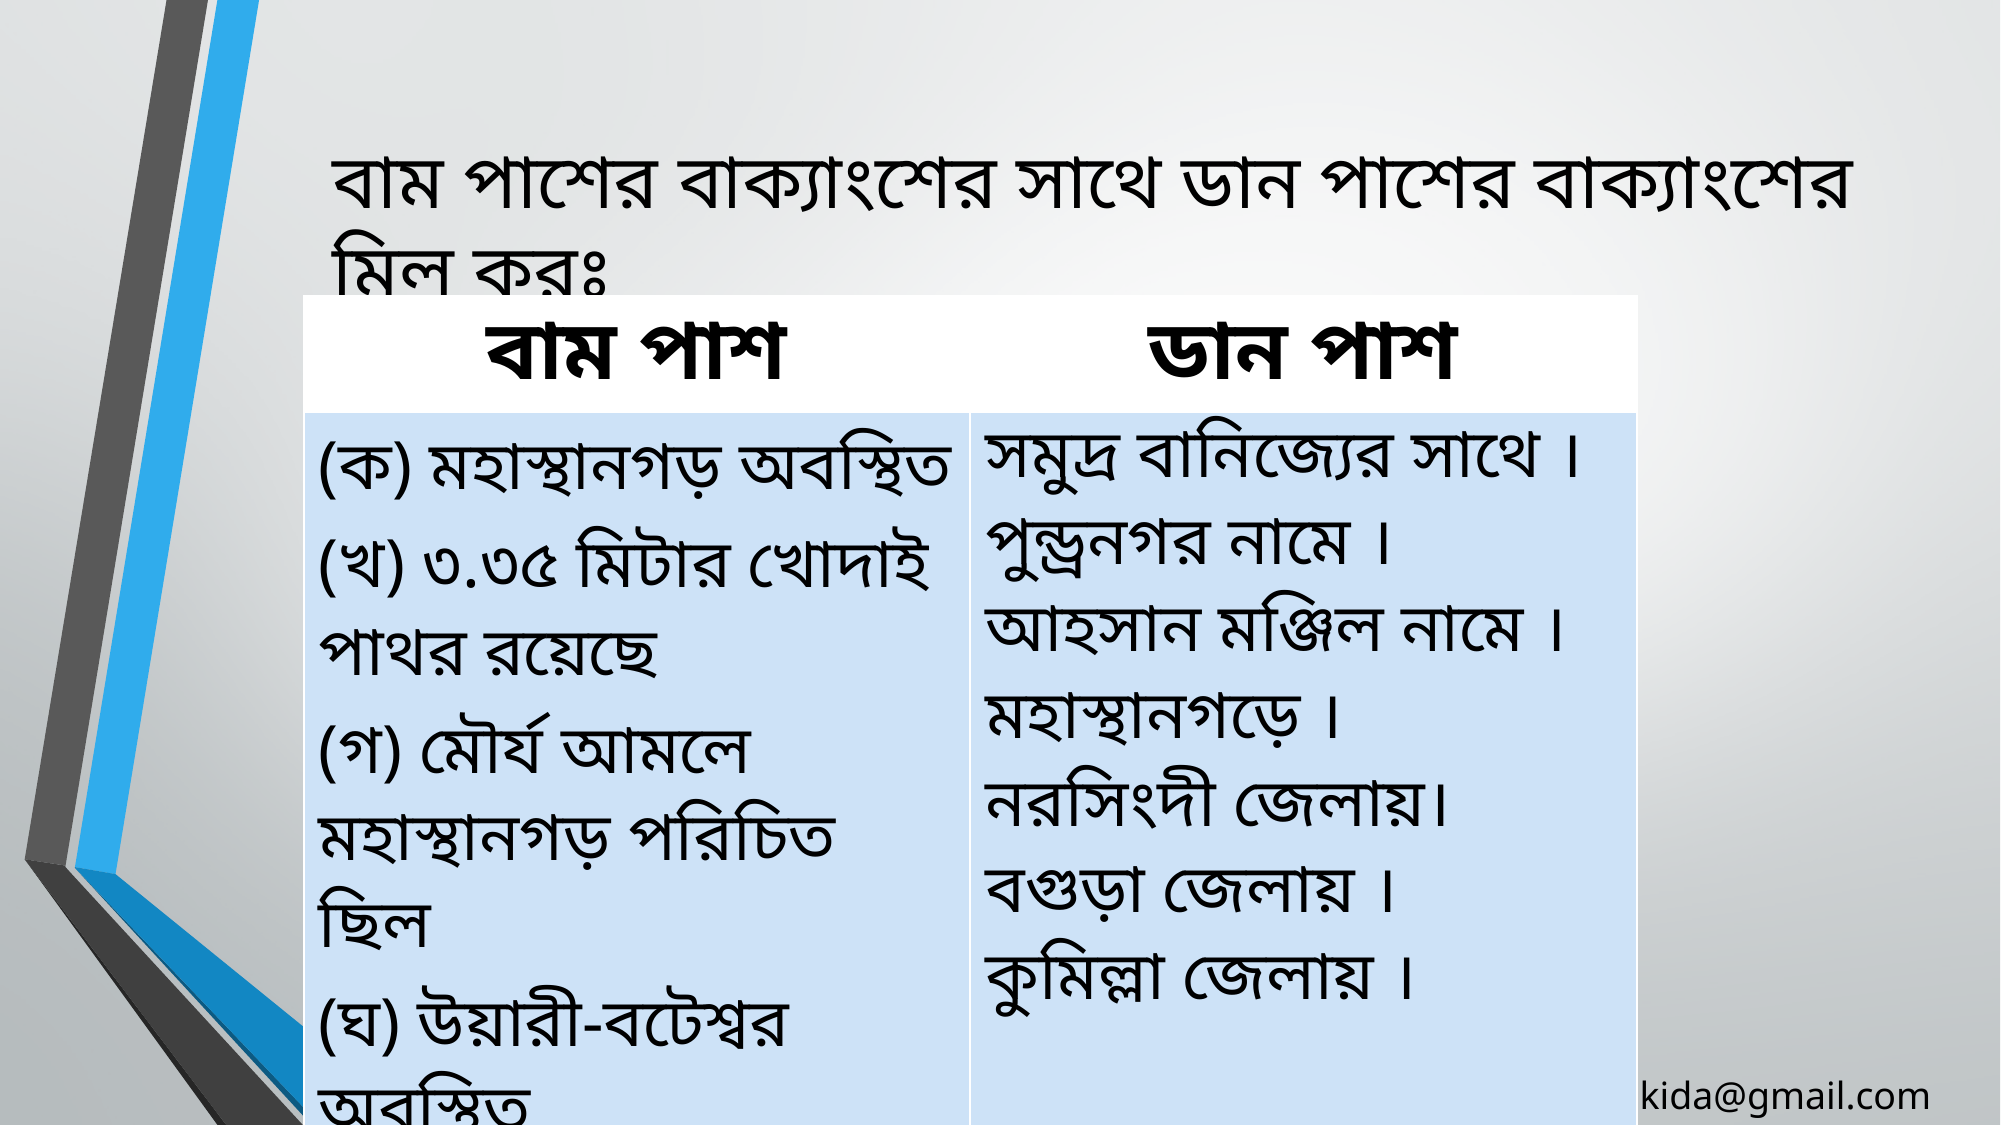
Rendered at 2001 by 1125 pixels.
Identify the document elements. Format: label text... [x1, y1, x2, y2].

table_header বাম পাশ [305, 297, 969, 408]
text_box বাম পাশের বাক্যাংশের সাথে ডান পাশের বাক্যাংশের মিল করঃ [317, 126, 1907, 321]
table_cell সমুদ্র বানিজ্যের সাথে । পুন্ড্রনগর নামে । আহসান মঞ্জিল নামে । মহাস্থানগড়ে । নরসিংদী জেলায়। বগুড়া জেলায় । কুমিল্লা জেলায় । [971, 413, 1636, 1125]
table_header ডান পাশ [971, 297, 1636, 408]
table_cell (ক) মহাস্থানগড় অবস্থিত (খ) ৩.৩৫ মিটার খোদাই পাথর রয়েছে (গ) মৌর্য আমলে মহাস্থানগড় পরিচিত ছিল (ঘ) উয়ারী-বটেশ্বর অবস্থিত (ঙ) উয়ারী –বটেশ্বর সভ্যতাটি সম্পর্কিত ছিল [305, 413, 969, 1125]
